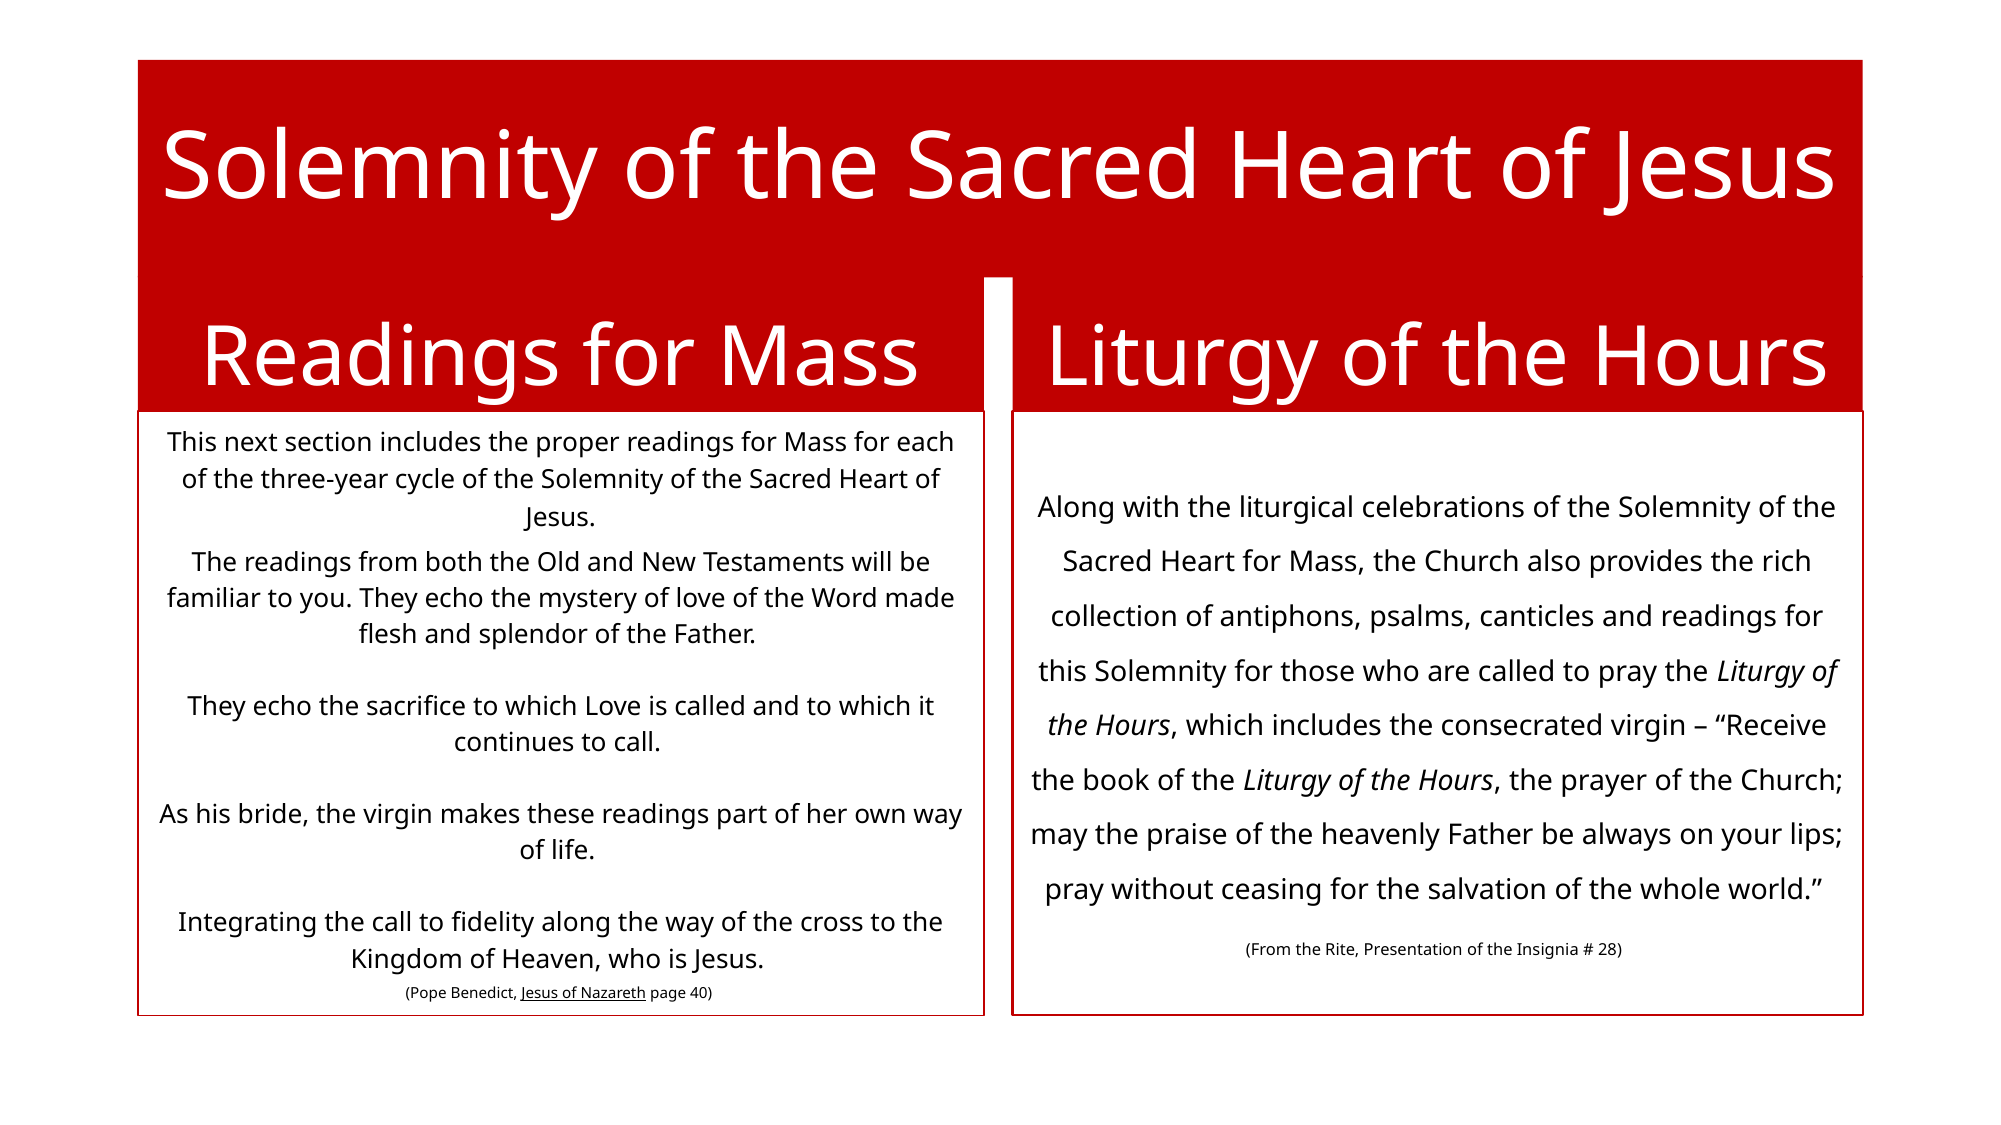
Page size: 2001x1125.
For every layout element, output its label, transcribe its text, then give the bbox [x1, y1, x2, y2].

list Along with the liturgical celebrations of the Solemnity of the Sacred Heart for Mass, the Church also provides the rich collection of antiphons, psalms, canticles and readings for this Solemnity for those who are called to pray the Liturgy of the Hours, which includes the consecrated virgin – “Receive the book of the Liturgy of the Hours, the prayer of the Church; may the praise of the heavenly Father be always on your lips; pray without ceasing for the salvation of the whole world.” (From the Rite, Presentation of the Insignia # 28) [1012, 410, 1863, 1016]
list Liturgy of the Hours [1012, 275, 1863, 410]
title Solemnity of the Sacred Heart of Jesus [137, 59, 1863, 278]
list Readings for Mass [137, 275, 984, 410]
list This next section includes the proper readings for Mass for each of the three-year cycle of the Solemnity of the Sacred Heart of Jesus. The readings from both the Old and New Testaments will be familiar to you. They echo the mystery of love of the Word made flesh and splendor of the Father. They echo the sacrifice to which Love is called and to which it continues to call. As his bride, the virgin makes these readings part of her own way of life. Integrating the call to fidelity along the way of the cross to the Kingdom of Heaven, who is Jesus. (Pope Benedict, Jesus of Nazareth page 40) [137, 410, 984, 1016]
